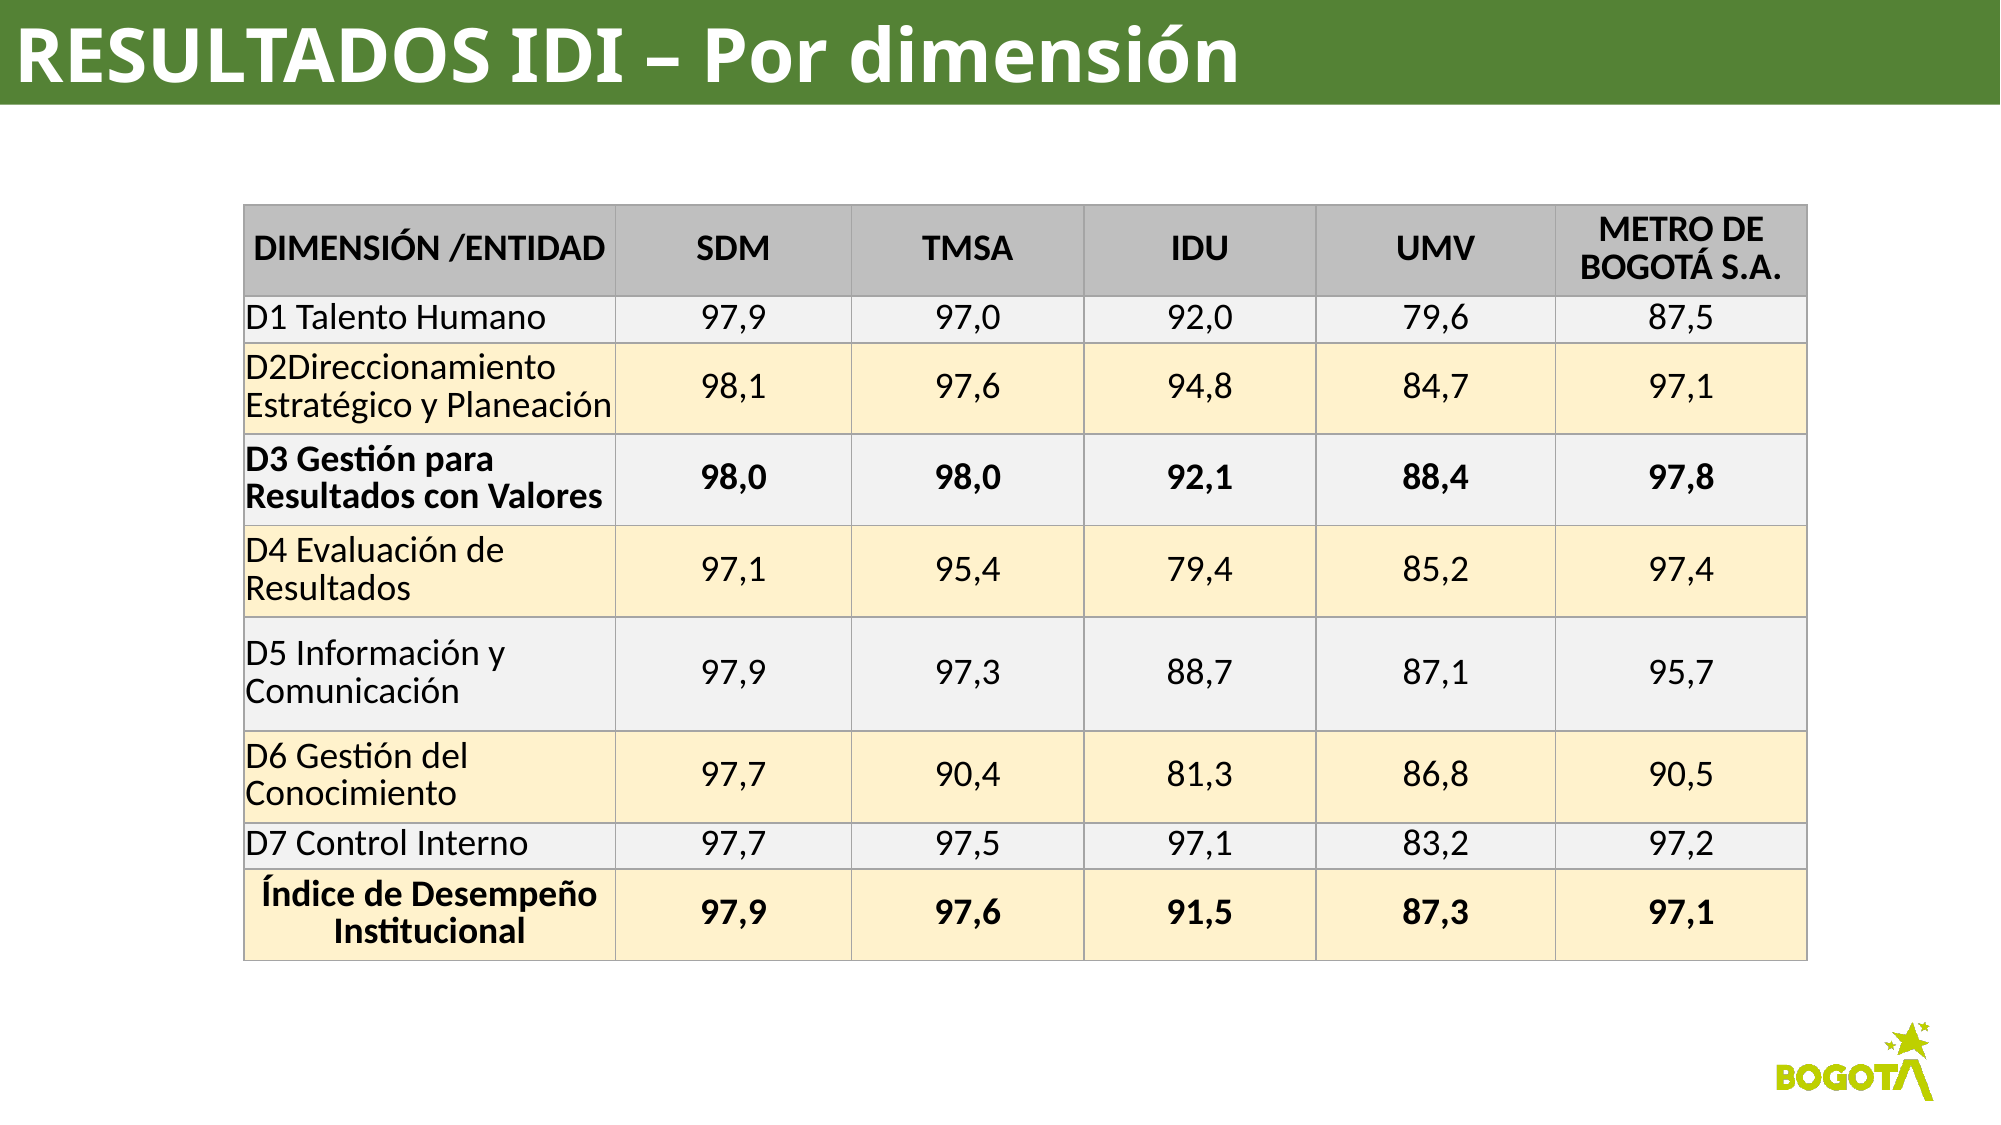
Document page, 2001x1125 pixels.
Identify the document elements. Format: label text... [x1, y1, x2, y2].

table_cell 97,4 [1556, 526, 1806, 616]
table_header TMSA [852, 206, 1083, 295]
table_cell 90,5 [1556, 732, 1806, 822]
table_cell 97,9 [616, 618, 851, 730]
table_cell 97,7 [616, 732, 851, 822]
table_cell 81,3 [1085, 732, 1315, 822]
table_cell 95,7 [1556, 618, 1806, 730]
table_cell 87,3 [1317, 870, 1555, 960]
table_cell D4 Evaluación de Resultados [245, 526, 615, 616]
table_cell 97,6 [852, 344, 1083, 433]
table_cell 98,0 [852, 435, 1083, 525]
table_cell 97,9 [616, 297, 851, 342]
table_header METRO DE BOGOTÁ S.A. [1556, 206, 1806, 295]
table_cell 92,0 [1085, 297, 1315, 342]
table_cell 88,4 [1317, 435, 1555, 525]
table_cell 97,1 [616, 526, 851, 616]
table_header SDM [616, 206, 851, 295]
table_cell 97,1 [1085, 824, 1315, 868]
table_cell D1 Talento Humano [245, 297, 615, 342]
table_cell 97,8 [1556, 435, 1806, 525]
table_cell 88,7 [1085, 618, 1315, 730]
table_cell 98,0 [616, 435, 851, 525]
table_cell D6 Gestión del Conocimiento [245, 732, 615, 822]
table_cell 91,5 [1085, 870, 1315, 960]
table_cell 87,5 [1556, 297, 1806, 342]
table_header DIMENSIÓN /ENTIDAD [245, 206, 615, 295]
table_cell D5 Información y Comunicación [245, 618, 615, 730]
table_header UMV [1317, 206, 1555, 295]
table_cell 98,1 [616, 344, 851, 433]
table_header IDU [1085, 206, 1315, 295]
table_cell D7 Control Interno [245, 824, 615, 868]
table_cell 94,8 [1085, 344, 1315, 433]
table_cell Índice de Desempeño Institucional [245, 870, 615, 960]
table_cell 85,2 [1317, 526, 1555, 616]
table_cell 92,1 [1085, 435, 1315, 525]
table_cell 90,4 [852, 732, 1083, 822]
picture [1763, 1011, 1945, 1125]
table_cell D2Direccionamiento Estratégico y Planeación [245, 344, 615, 433]
table_cell 97,9 [616, 870, 851, 960]
table_cell D3 Gestión para Resultados con Valores [245, 435, 615, 525]
table_cell 97,1 [1556, 870, 1806, 960]
table_cell 84,7 [1317, 344, 1555, 433]
text_box RESULTADOS IDI – Por dimensión [0, 0, 2000, 105]
table_cell 97,2 [1556, 824, 1806, 868]
table_cell 86,8 [1317, 732, 1555, 822]
table_cell 97,3 [852, 618, 1083, 730]
table_cell 97,6 [852, 870, 1083, 960]
table_cell 95,4 [852, 526, 1083, 616]
table_cell 79,4 [1085, 526, 1315, 616]
table_cell 97,0 [852, 297, 1083, 342]
table_cell 97,5 [852, 824, 1083, 868]
table_cell 97,7 [616, 824, 851, 868]
table_cell 83,2 [1317, 824, 1555, 868]
table_cell 97,1 [1556, 344, 1806, 433]
table_cell 79,6 [1317, 297, 1555, 342]
table_cell 87,1 [1317, 618, 1555, 730]
